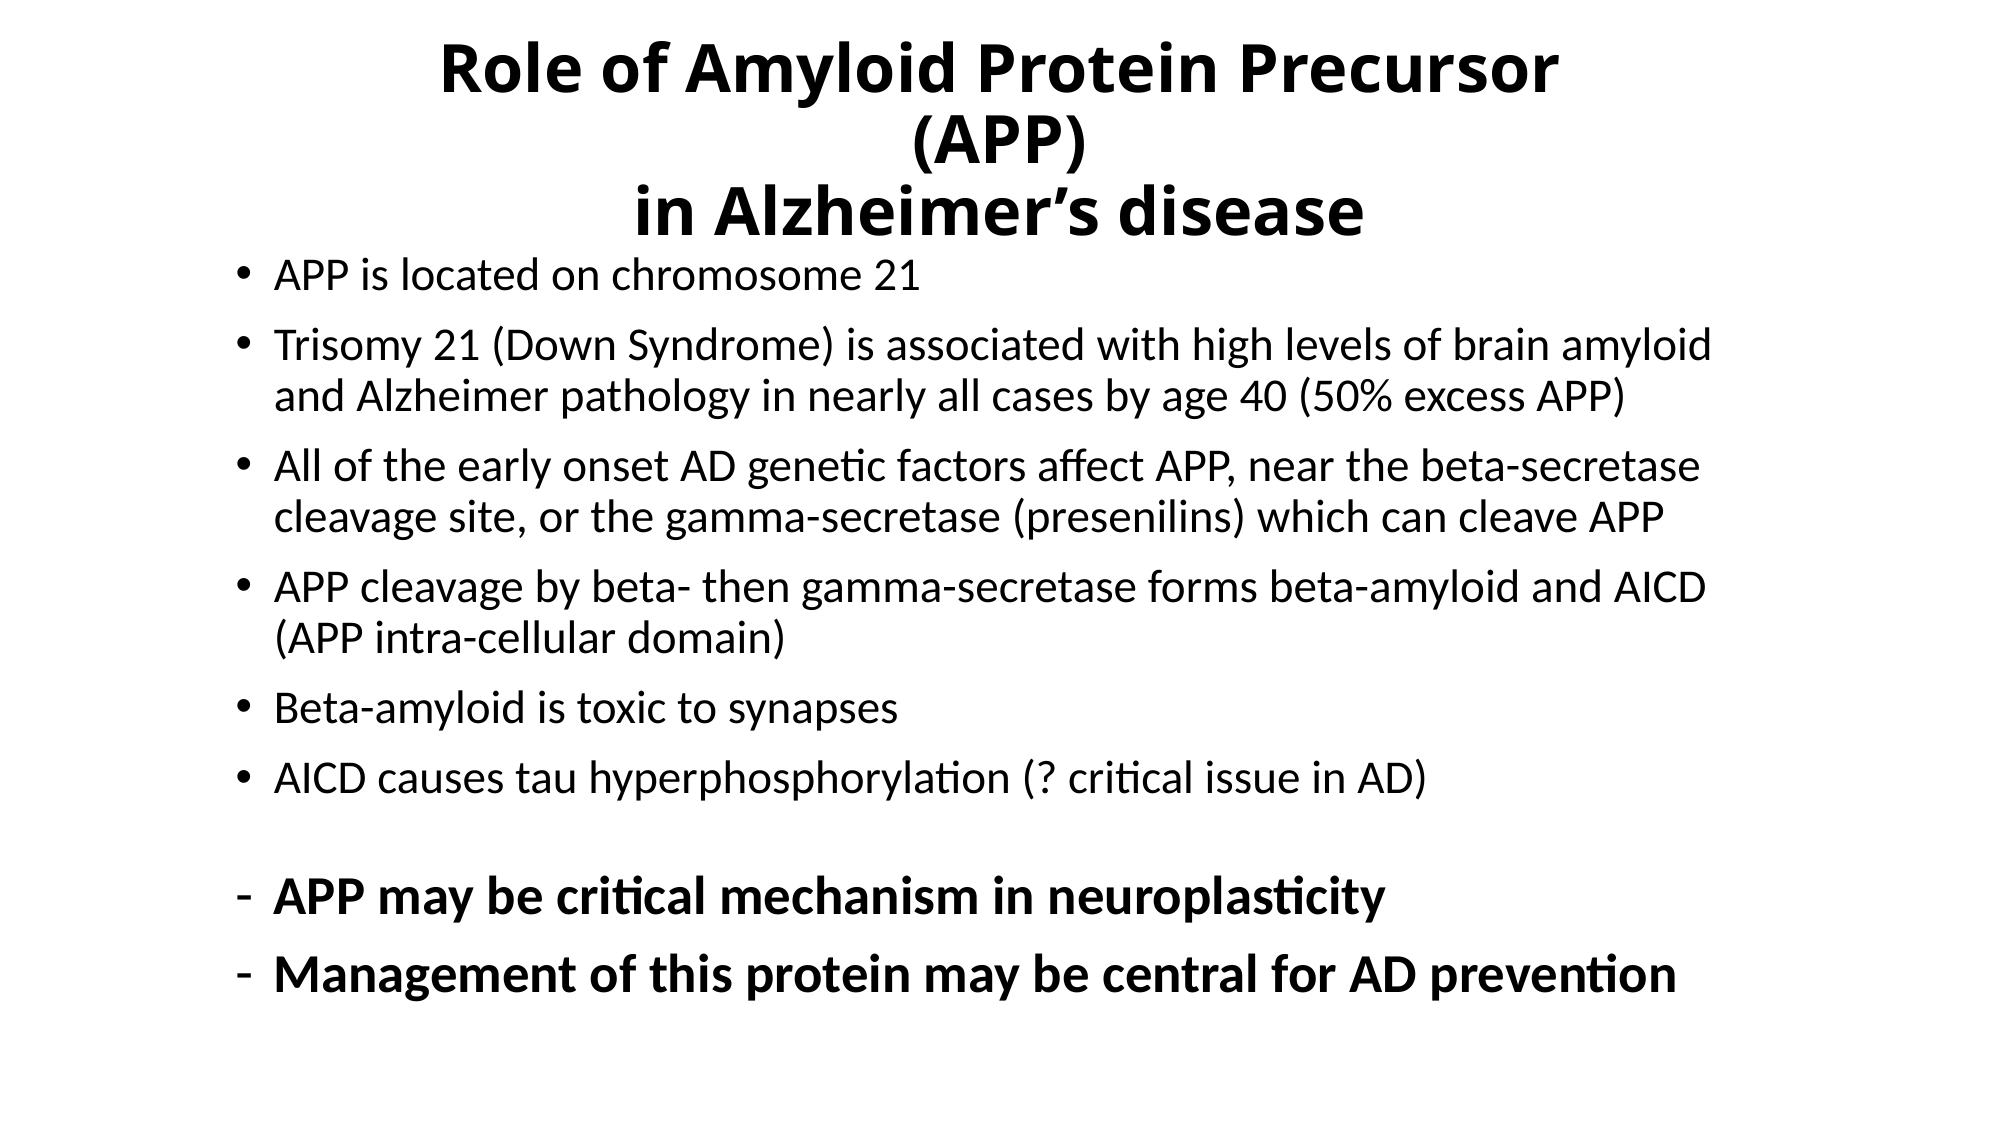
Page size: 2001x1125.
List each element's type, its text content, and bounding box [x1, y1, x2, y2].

list APP is located on chromosome 21 Trisomy 21 (Down Syndrome) is associated with high levels of brain amyloid and Alzheimer pathology in nearly all cases by age 40 (50% excess APP) All of the early onset AD genetic factors affect APP, near the beta-secretase cleavage site, or the gamma-secretase (presenilins) which can cleave APP APP cleavage by beta- then gamma-secretase forms beta-amyloid and AICD (APP intra-cellular domain) Beta-amyloid is toxic to synapses AICD causes tau hyperphosphorylation (? critical issue in AD) APP may be critical mechanism in neuroplasticity Management of this protein may be central for AD prevention [220, 242, 1756, 1125]
title Role of Amyloid Protein Precursor (APP) in Alzheimer’s disease [353, 59, 1647, 225]
